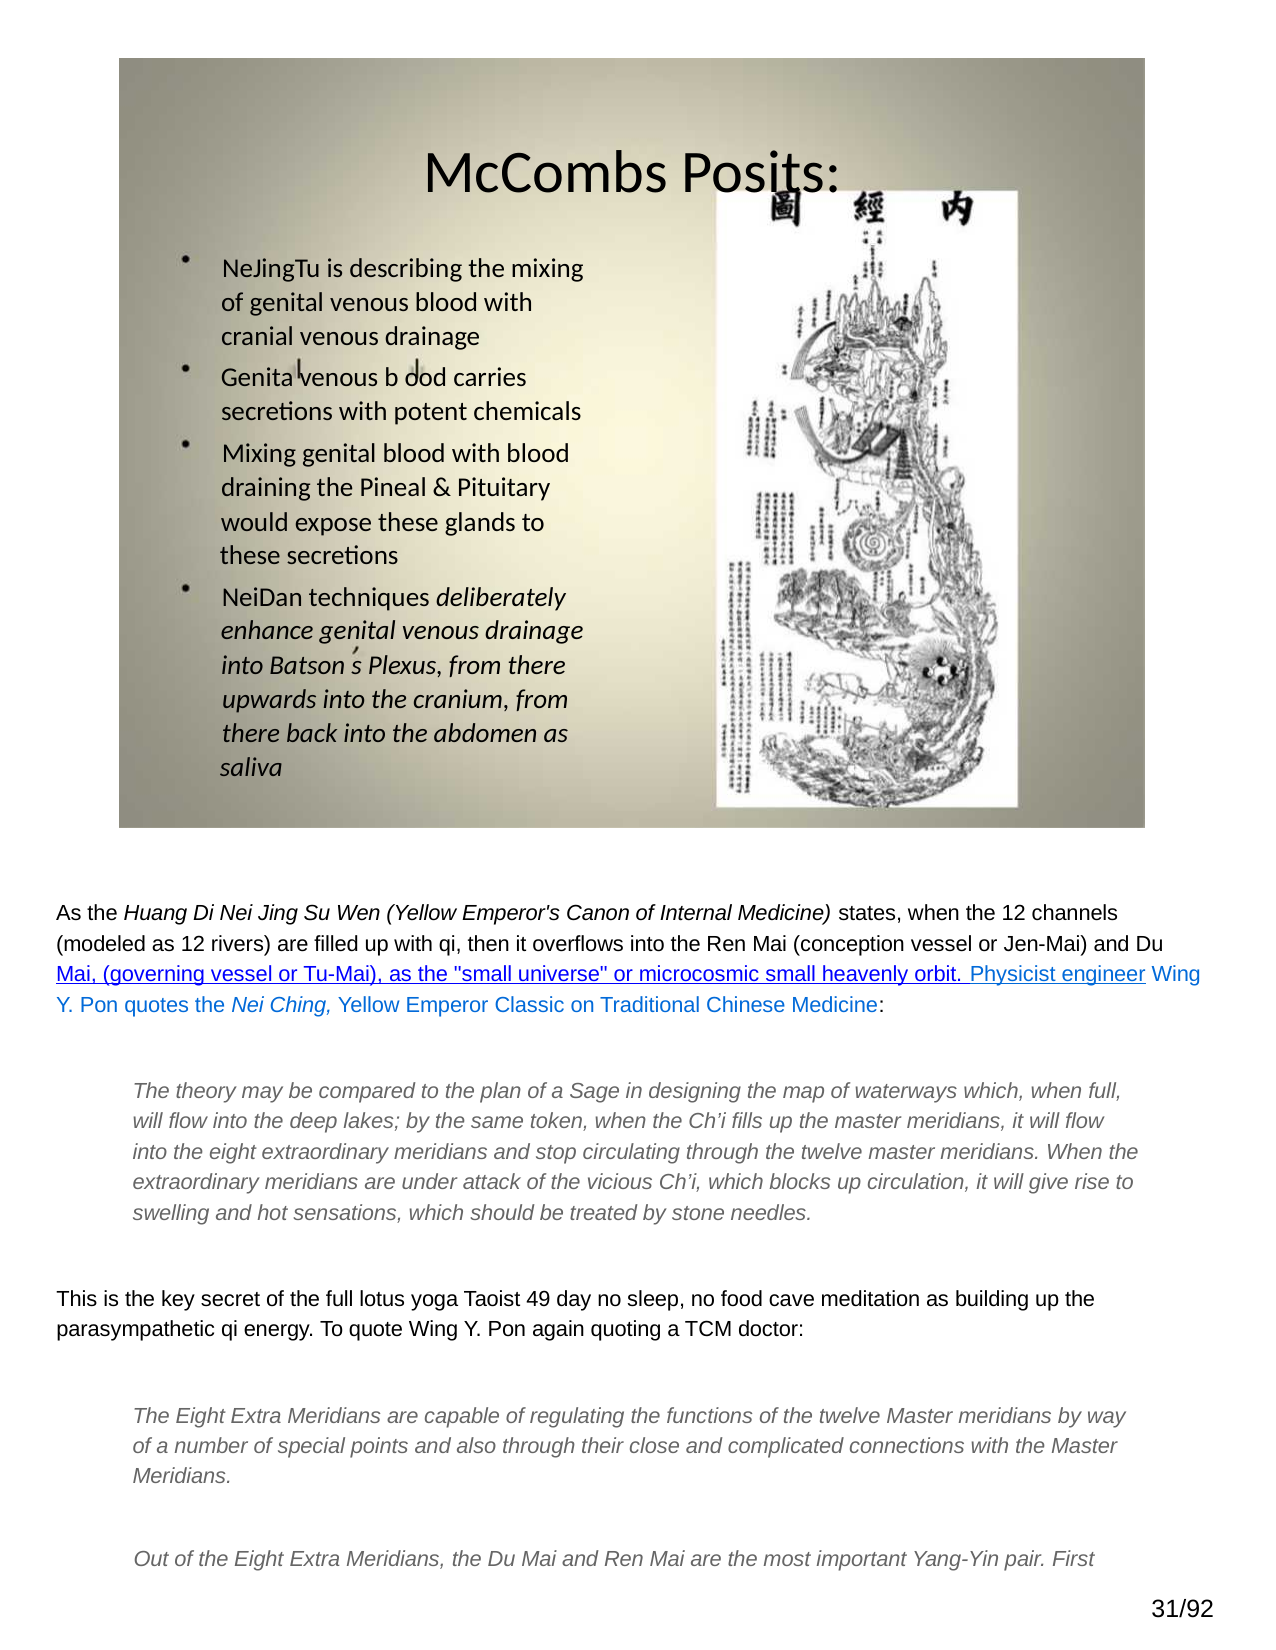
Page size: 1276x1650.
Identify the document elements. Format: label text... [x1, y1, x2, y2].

text_box 31/92 [1151, 1592, 1218, 1617]
text_box As the Huang Di Nei Jing Su Wen (Yellow Emperor's Canon of Internal Medicine) states, when the 12 channels (modeled as 12 rivers) are filled up with qi, then it overflows into the Ren Mai (conception vessel or Jen-Mai) and Du Mai, (governing vessel or Tu-Mai), as the "small universe" or microcosmic small heavenly orbit. Physicist engineer Wing Y. Pon quotes the Nei Ching, Yellow Emperor Classic on Traditional Chinese Medicine: [55, 894, 1208, 1013]
text_box Out of the Eight Extra Meridians, the Du Mai and Ren Mai are the most important Yang-Yin pair. First [133, 1544, 1134, 1572]
text_box This is the key secret of the full lotus yoga Taoist 49 day no sleep, no food cave meditation as building up the parasympathetic qi energy. To quote Wing Y. Pon again quoting a TCM doctor: [56, 1280, 1137, 1338]
text_box The Eight Extra Meridians are capable of regulating the functions of the twelve Master meridians by way of a number of special points and also through their close and complicated connections with the Master Meridians. [132, 1396, 1129, 1481]
text_box The theory may be compared to the plan of a Sage in designing the map of waterways which, when full, will flow into the deep lakes; by the same token, when the Ch’i fills up the master meridians, it will flow into the eight extraordinary meridians and stop circulating through the twelve master meridians. When the extraordinary meridians are under attack of the vicious Ch’i, which blocks up circulation, it will give rise to swelling and hot sensations, which should be treated by stone needles. [132, 1072, 1141, 1221]
picture [119, 58, 1146, 829]
